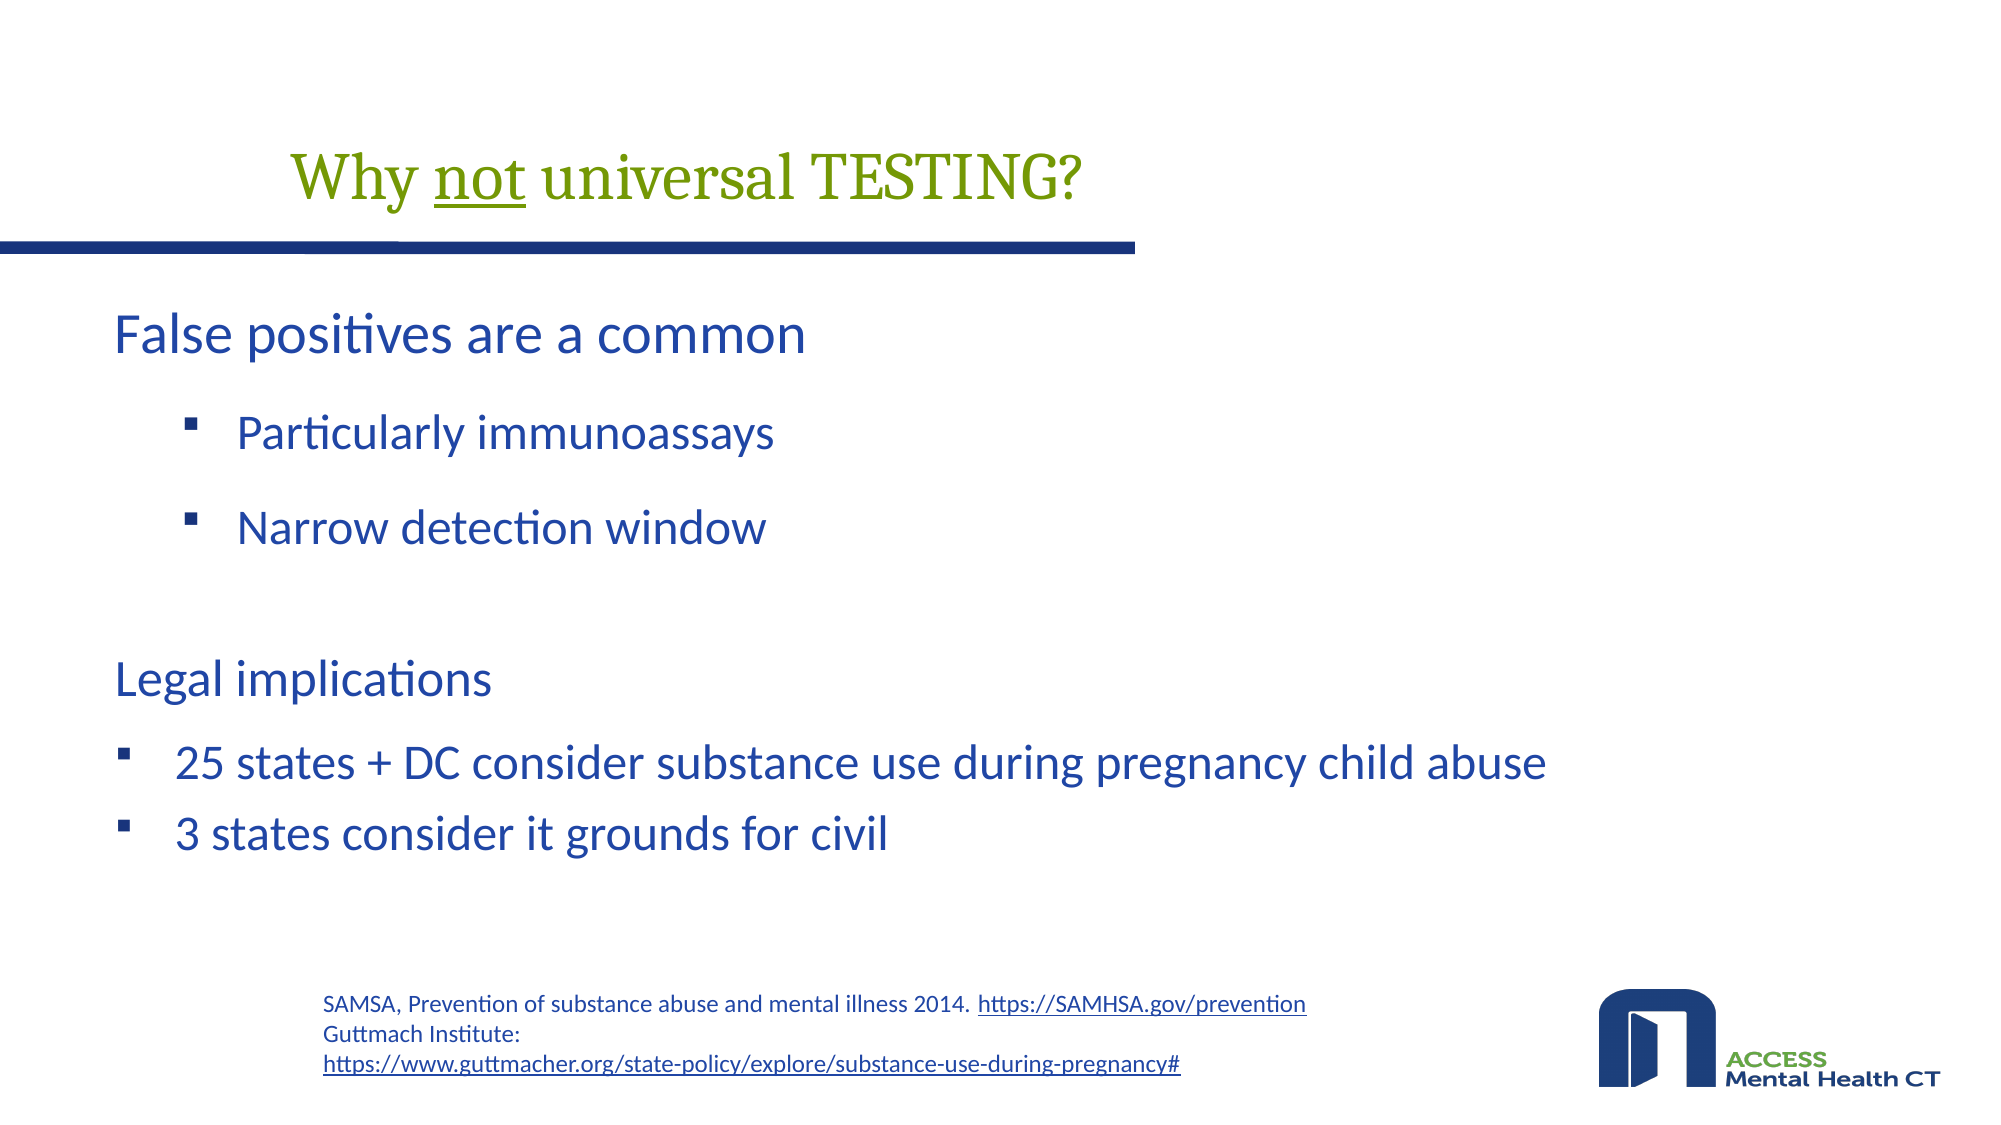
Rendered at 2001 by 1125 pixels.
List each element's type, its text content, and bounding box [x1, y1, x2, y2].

text_box SAMSA, Prevention of substance abuse and mental illness 2014. https://SAMHSA.gov/prevention Guttmach Institute: https://www.guttmacher.org/state-policy/explore/substance-use-during-pregnancy# [308, 980, 1360, 1086]
title Why not universal TESTING? [290, 45, 1494, 215]
picture [1599, 989, 1941, 1087]
list False positives are a common Particularly immunoassays Narrow detection window Legal implications 25 states + DC consider substance use during pregnancy child abuse 3 states consider it grounds for civil [114, 281, 1885, 991]
